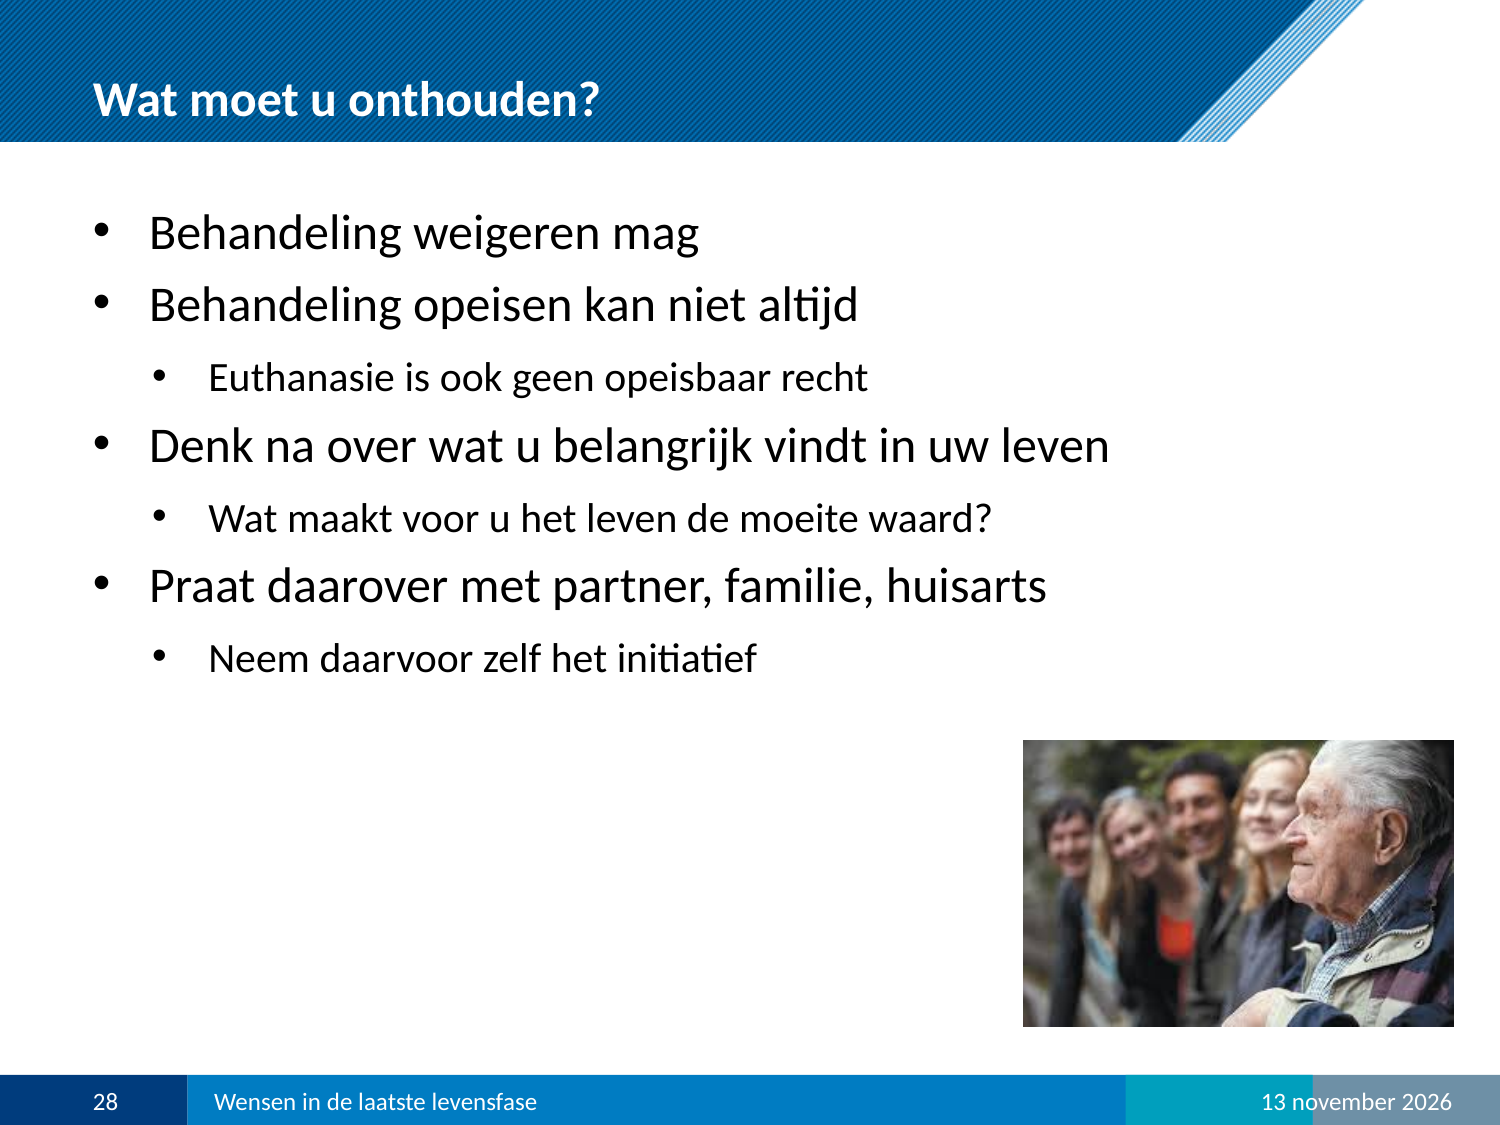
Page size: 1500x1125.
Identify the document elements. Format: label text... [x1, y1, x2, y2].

list Behandeling weigeren mag Behandeling opeisen kan niet altijd Euthanasie is ook geen opeisbaar recht Denk na over wat u belangrijk vindt in uw leven Wat maakt voor u het leven de moeite waard? Praat daarover met partner, familie, huisarts Neem daarvoor zelf het initiatief [92, 187, 1454, 1027]
title Wat moet u onthouden? [92, 0, 1164, 141]
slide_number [1041, 1074, 1454, 1125]
slide_number 28 [92, 1074, 182, 1125]
picture [1023, 740, 1454, 1027]
footer Wensen in de laatste levensfase [214, 1074, 987, 1125]
